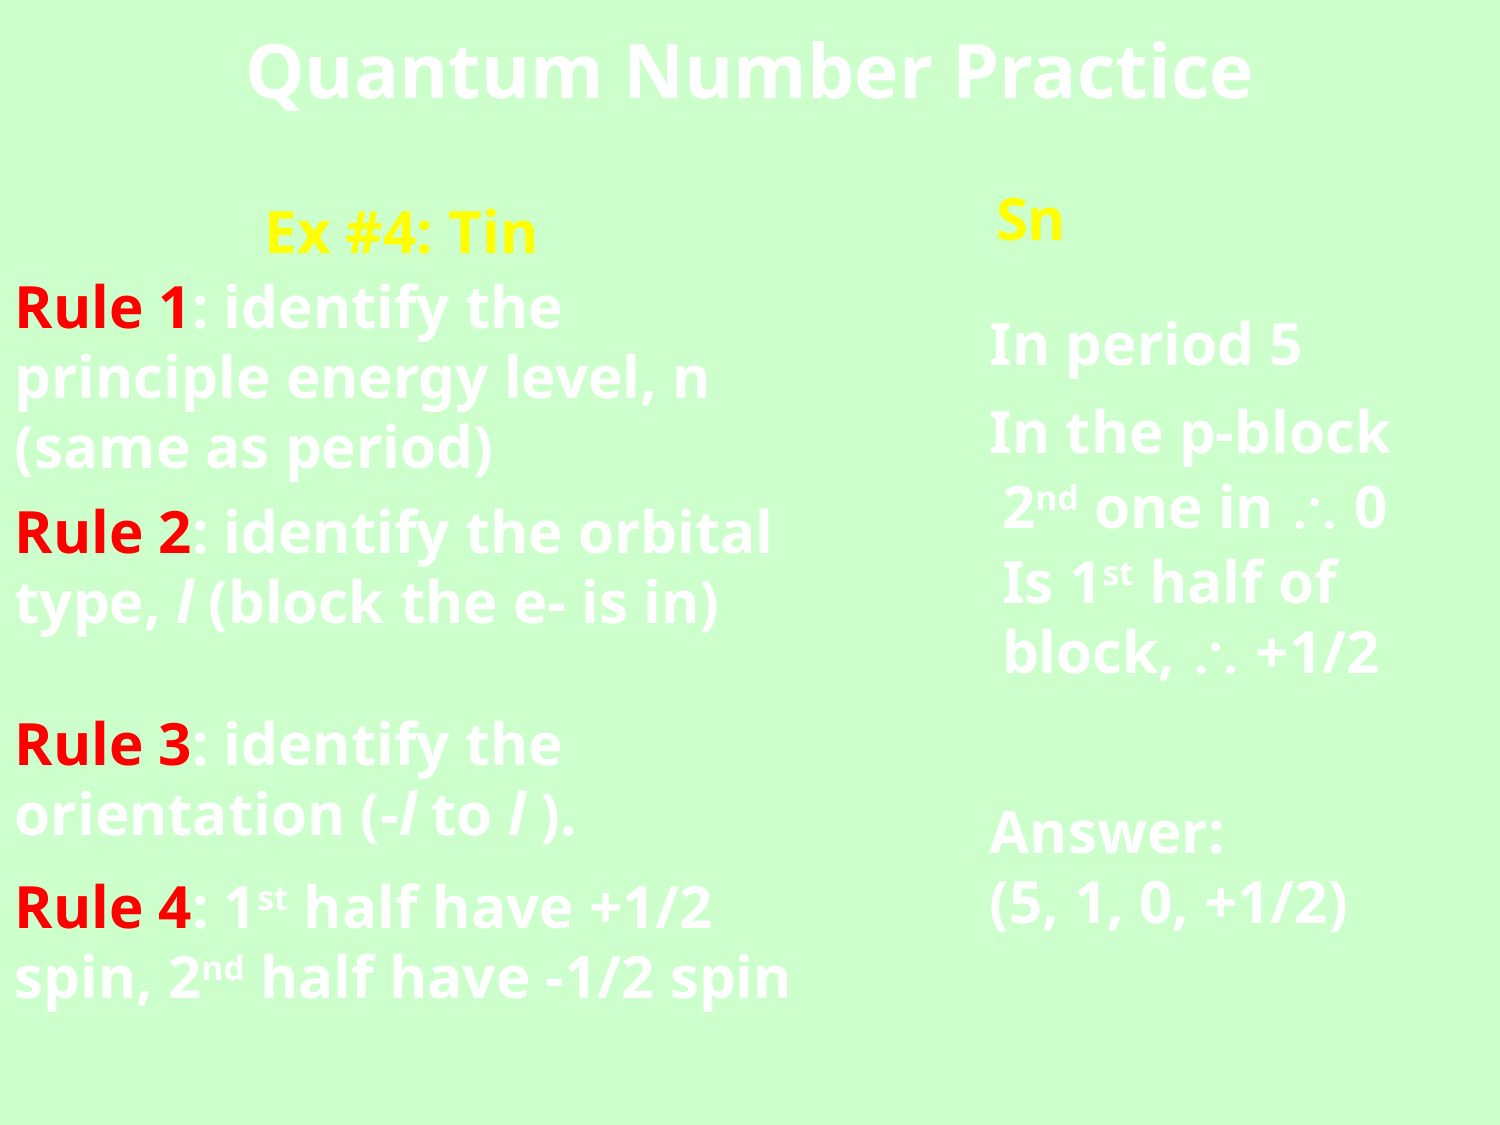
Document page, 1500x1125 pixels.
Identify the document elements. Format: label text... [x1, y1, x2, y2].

text_box Rule 1: identify the principle energy level, n (same as period) [0, 262, 838, 488]
text_box Sn [962, 174, 1100, 260]
text_box In the p-block [974, 387, 1425, 473]
text_box 2nd one in  0 [987, 462, 1500, 548]
text_box Answer: (5, 1, 0, +1/2) [974, 787, 1500, 943]
text_box In period 5 [975, 299, 1400, 385]
text_box Rule 4: 1st half have +1/2 spin, 2nd half have -1/2 spin [0, 862, 850, 1018]
text_box Ex #4: Tin [249, 187, 838, 262]
text_box Is 1st half of block,  +1/2 [987, 537, 1438, 693]
text_box Rule 3: identify the orientation (-l to l ). [0, 699, 800, 855]
text_box Rule 2: identify the orbital type, l (block the e- is in) [0, 487, 800, 643]
title Quantum Number Practice [0, 0, 1500, 138]
